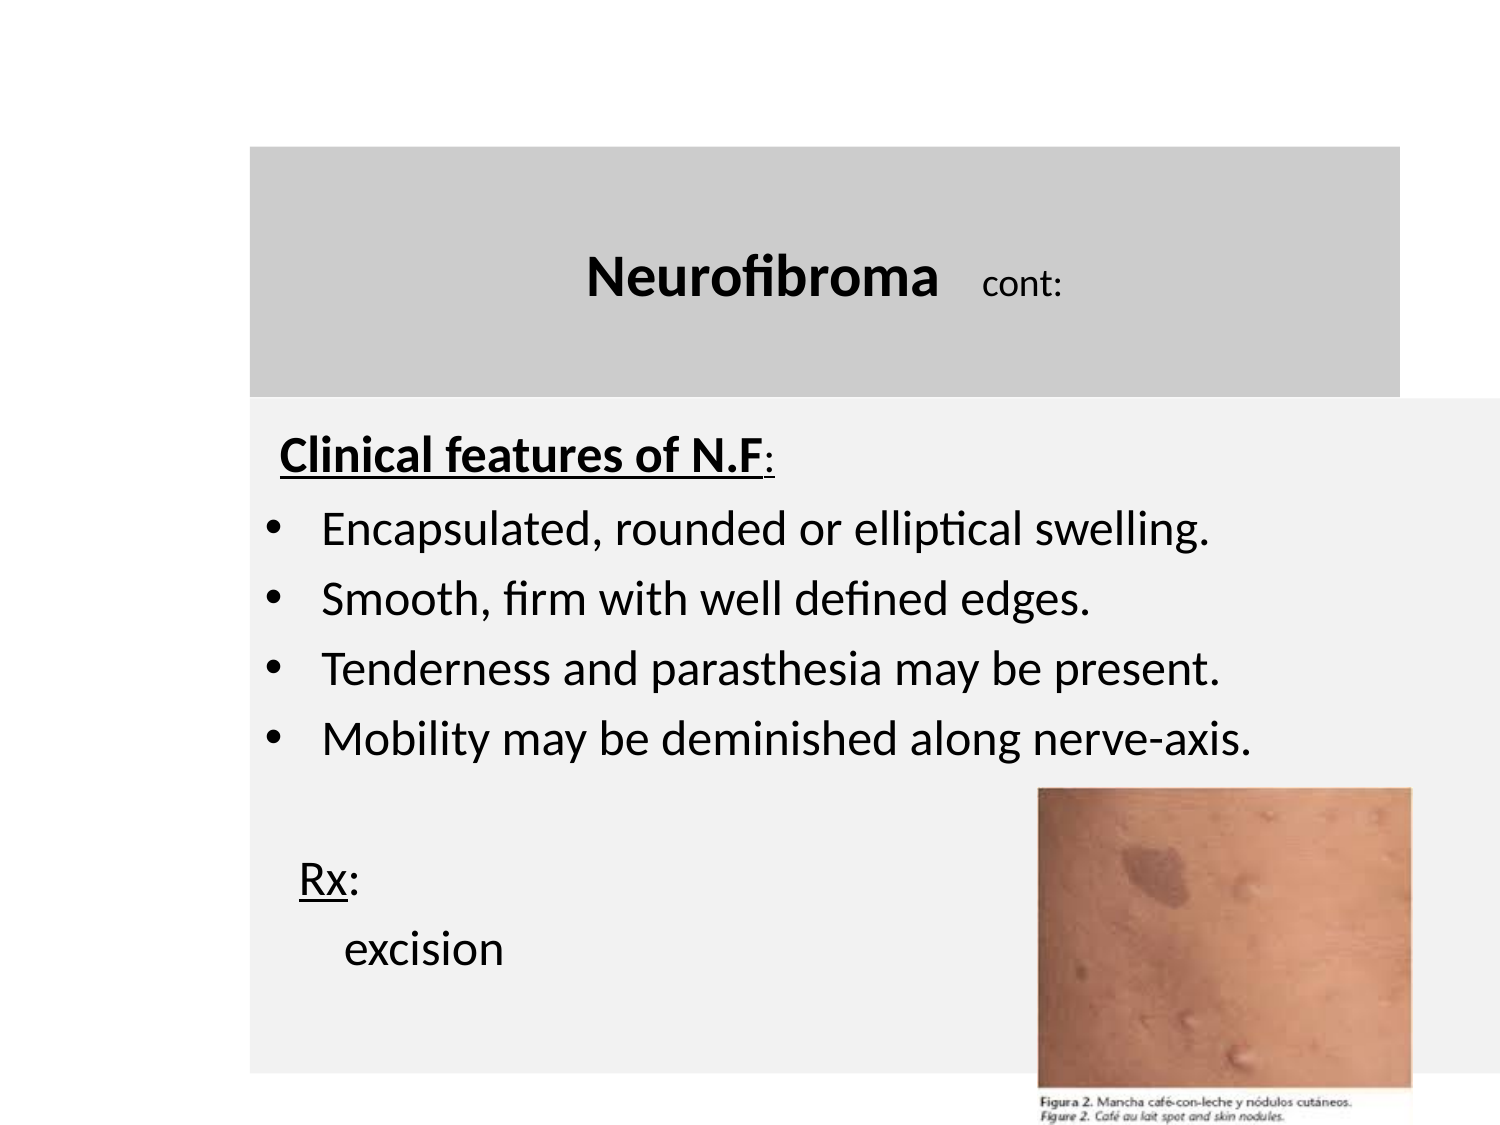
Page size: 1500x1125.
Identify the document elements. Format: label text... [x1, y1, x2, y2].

title Neurofibroma cont: [249, 146, 1400, 398]
picture [1037, 787, 1413, 1125]
list Clinical features of N.F: Encapsulated, rounded or elliptical swelling. Smooth, firm with well defined edges. Tenderness and parasthesia may be present. Mobility may be deminished along nerve-axis. Rx: excision [249, 398, 1500, 1074]
